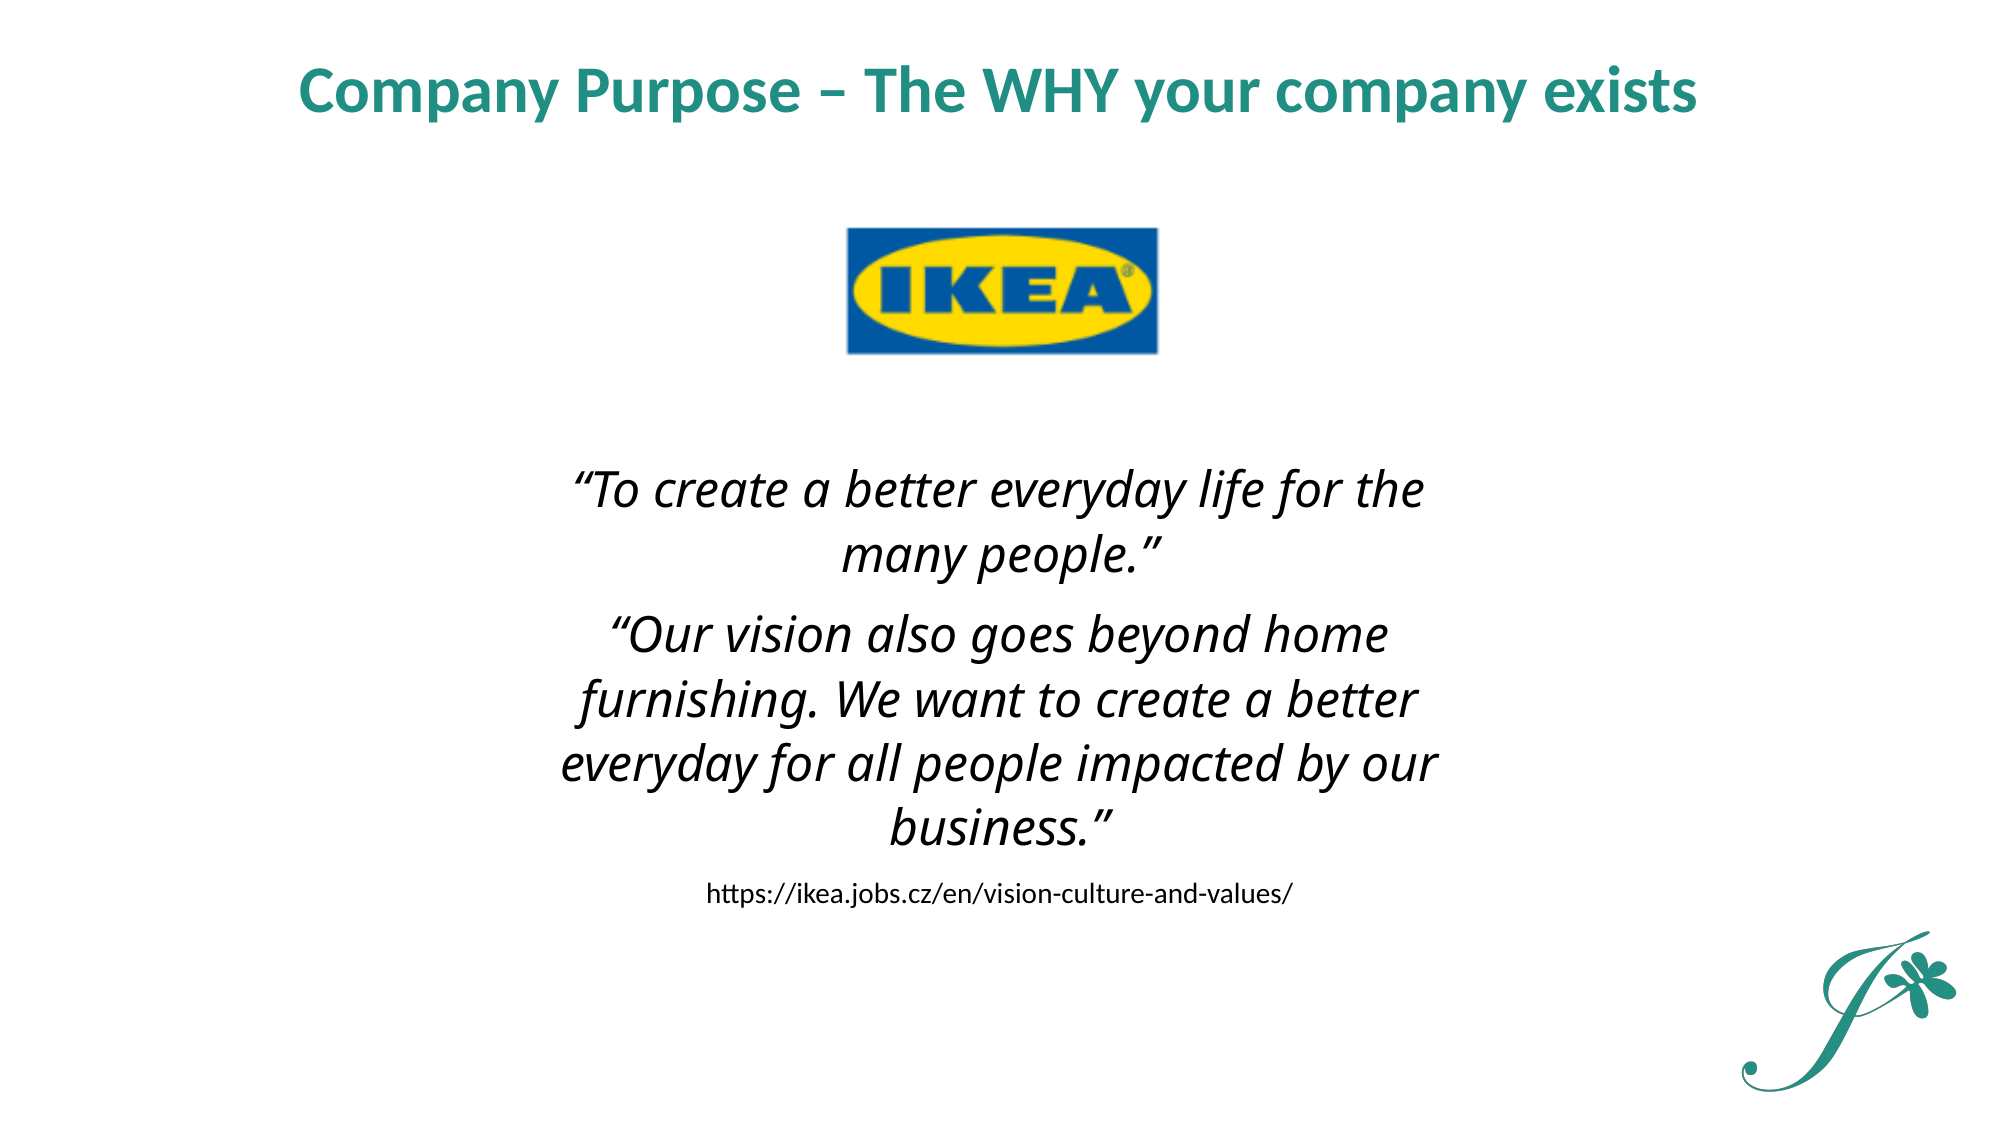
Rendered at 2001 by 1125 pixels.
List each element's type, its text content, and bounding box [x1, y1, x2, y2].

picture [812, 204, 1188, 388]
picture [1739, 927, 1959, 1096]
text_box Company Purpose – The WHY your company exists [40, 38, 1959, 134]
text_box “To create a better everyday life for the many people.” “Our vision also goes beyond home furnishing. We want to create a better everyday for all people impacted by our business.” https://ikea.jobs.cz/en/vision-culture-and-values/ [499, 446, 1500, 917]
